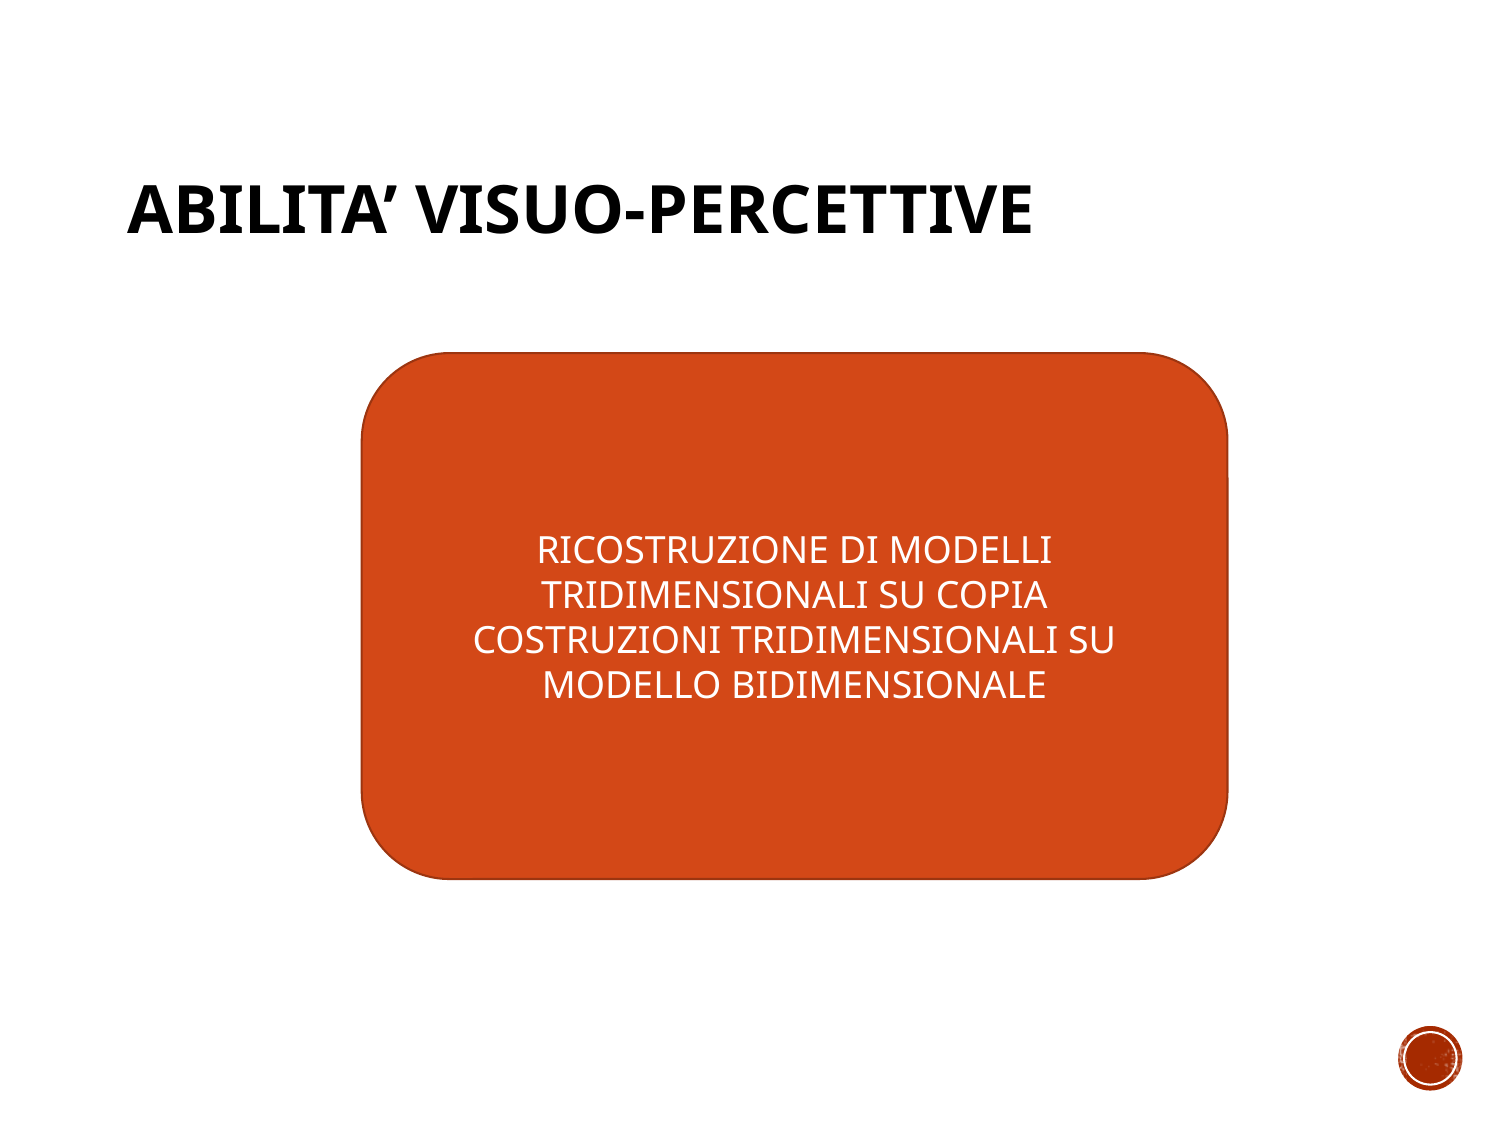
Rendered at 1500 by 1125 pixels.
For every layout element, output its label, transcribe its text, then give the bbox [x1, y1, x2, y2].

title Abilita’ visuo-percettive [112, 79, 1388, 344]
text_box RICOSTRUZIONE DI MODELLI TRIDIMENSIONALI SU COPIA COSTRUZIONI TRIDIMENSIONALI SU MODELLO BIDIMENSIONALE [360, 352, 1229, 881]
